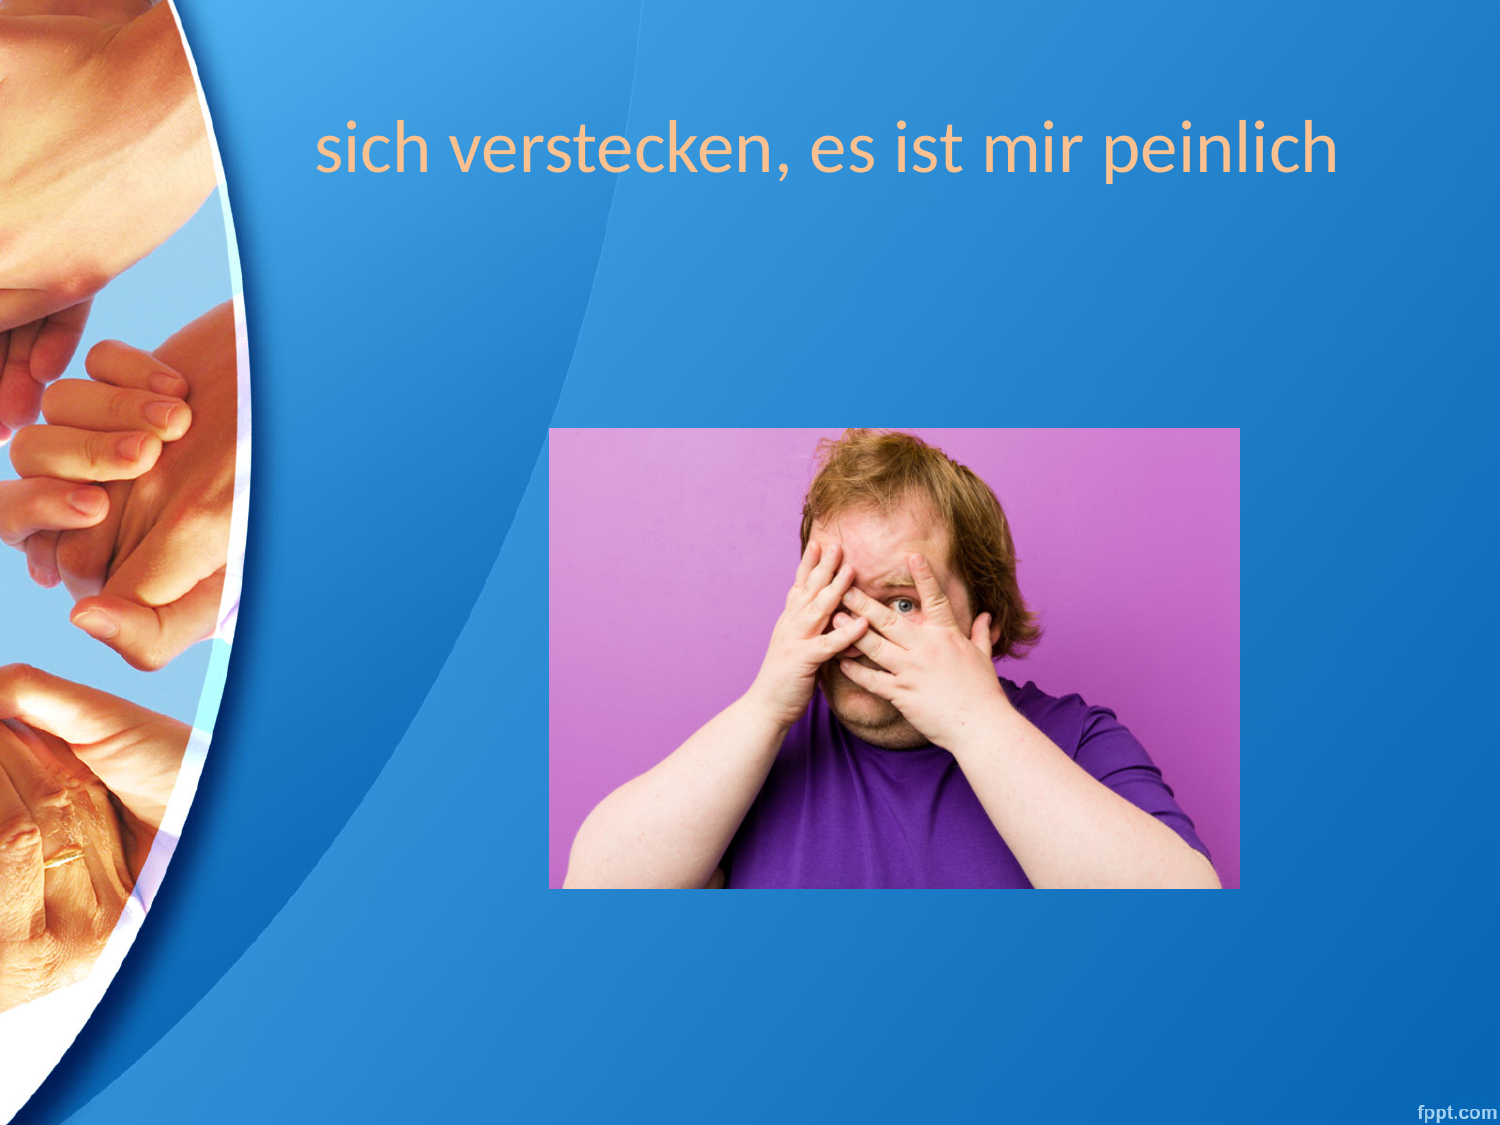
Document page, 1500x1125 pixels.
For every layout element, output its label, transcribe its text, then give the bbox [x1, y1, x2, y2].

title sich verstecken, es ist mir peinlich [299, 86, 1450, 199]
picture [0, 0, 1500, 1125]
